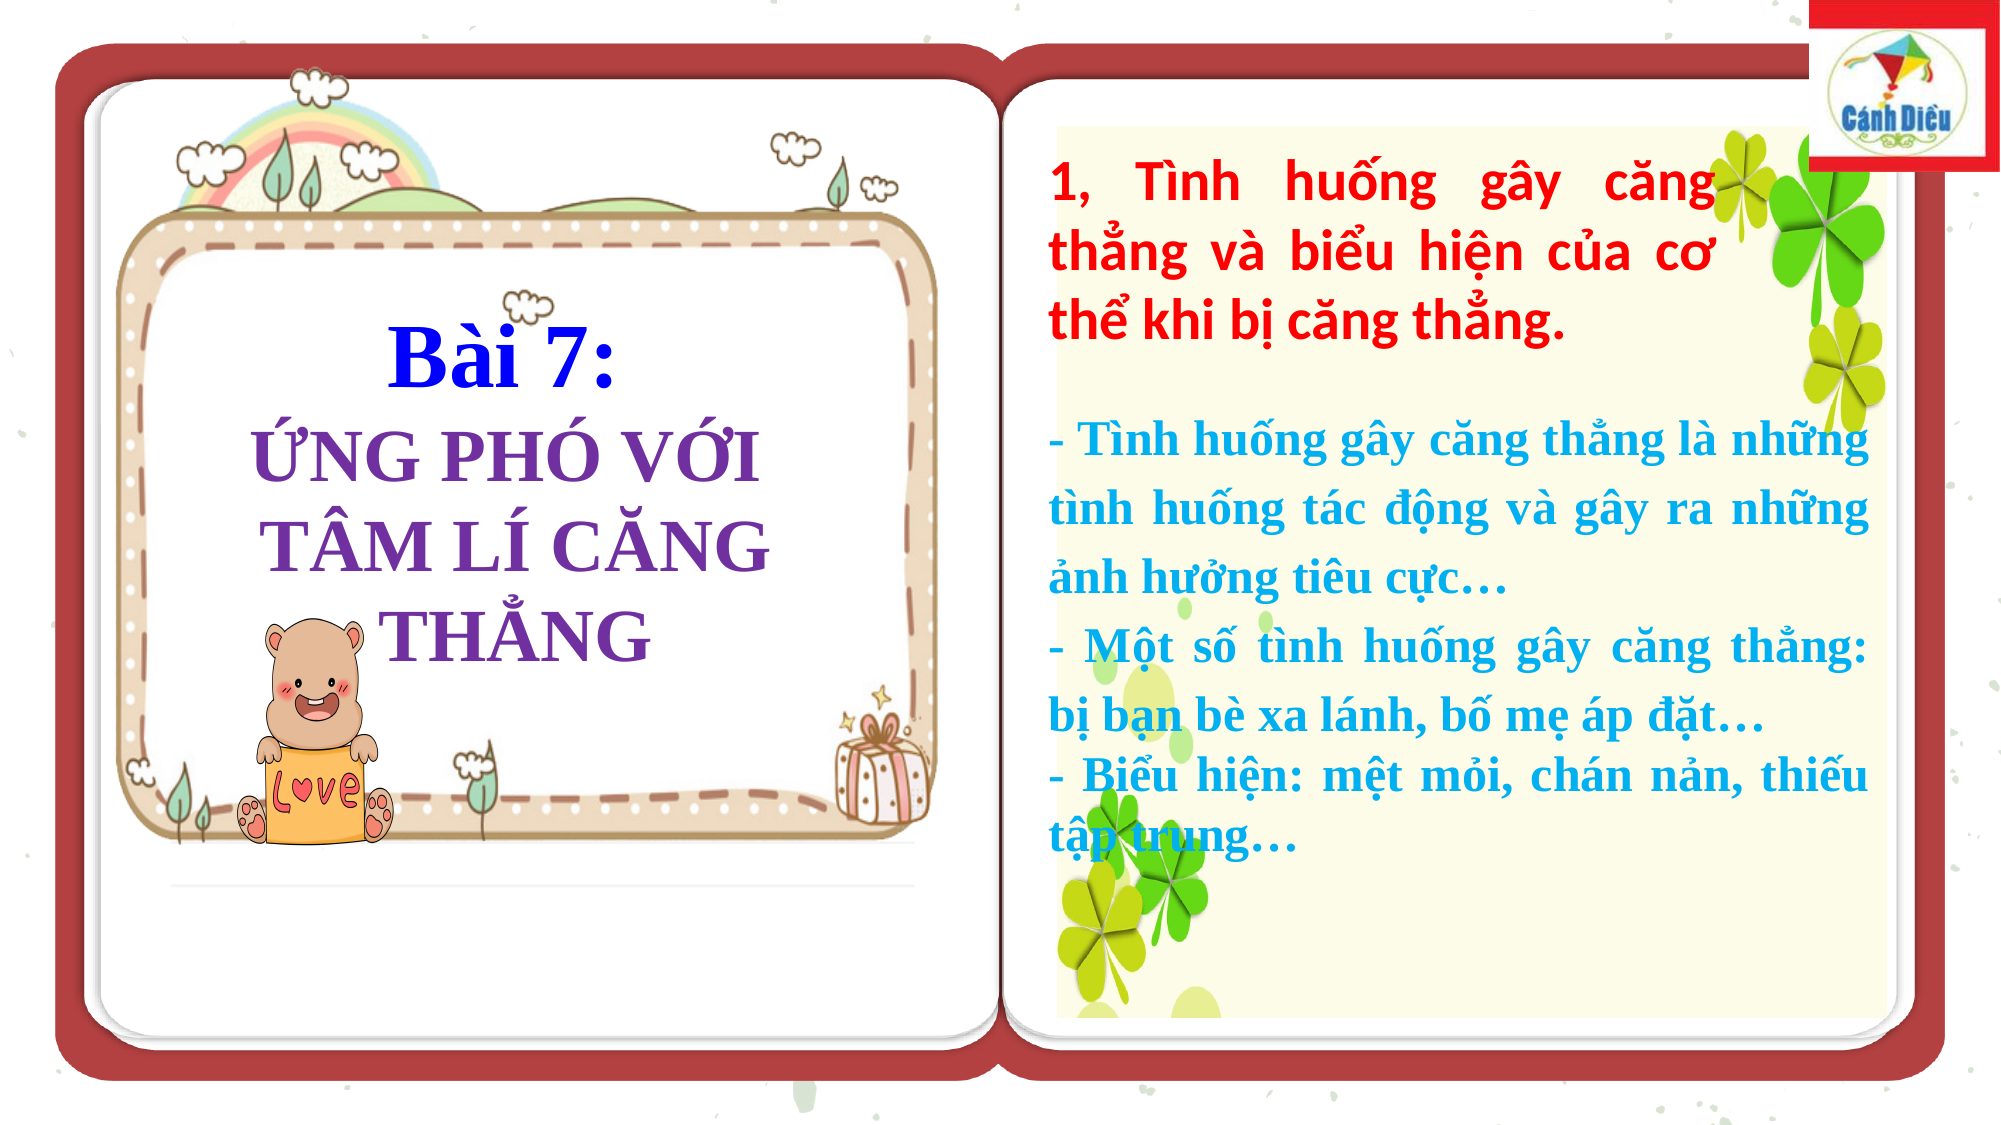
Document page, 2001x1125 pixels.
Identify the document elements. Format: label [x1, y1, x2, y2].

picture [55, 0, 2000, 1081]
text_box [97, 40, 1755, 916]
